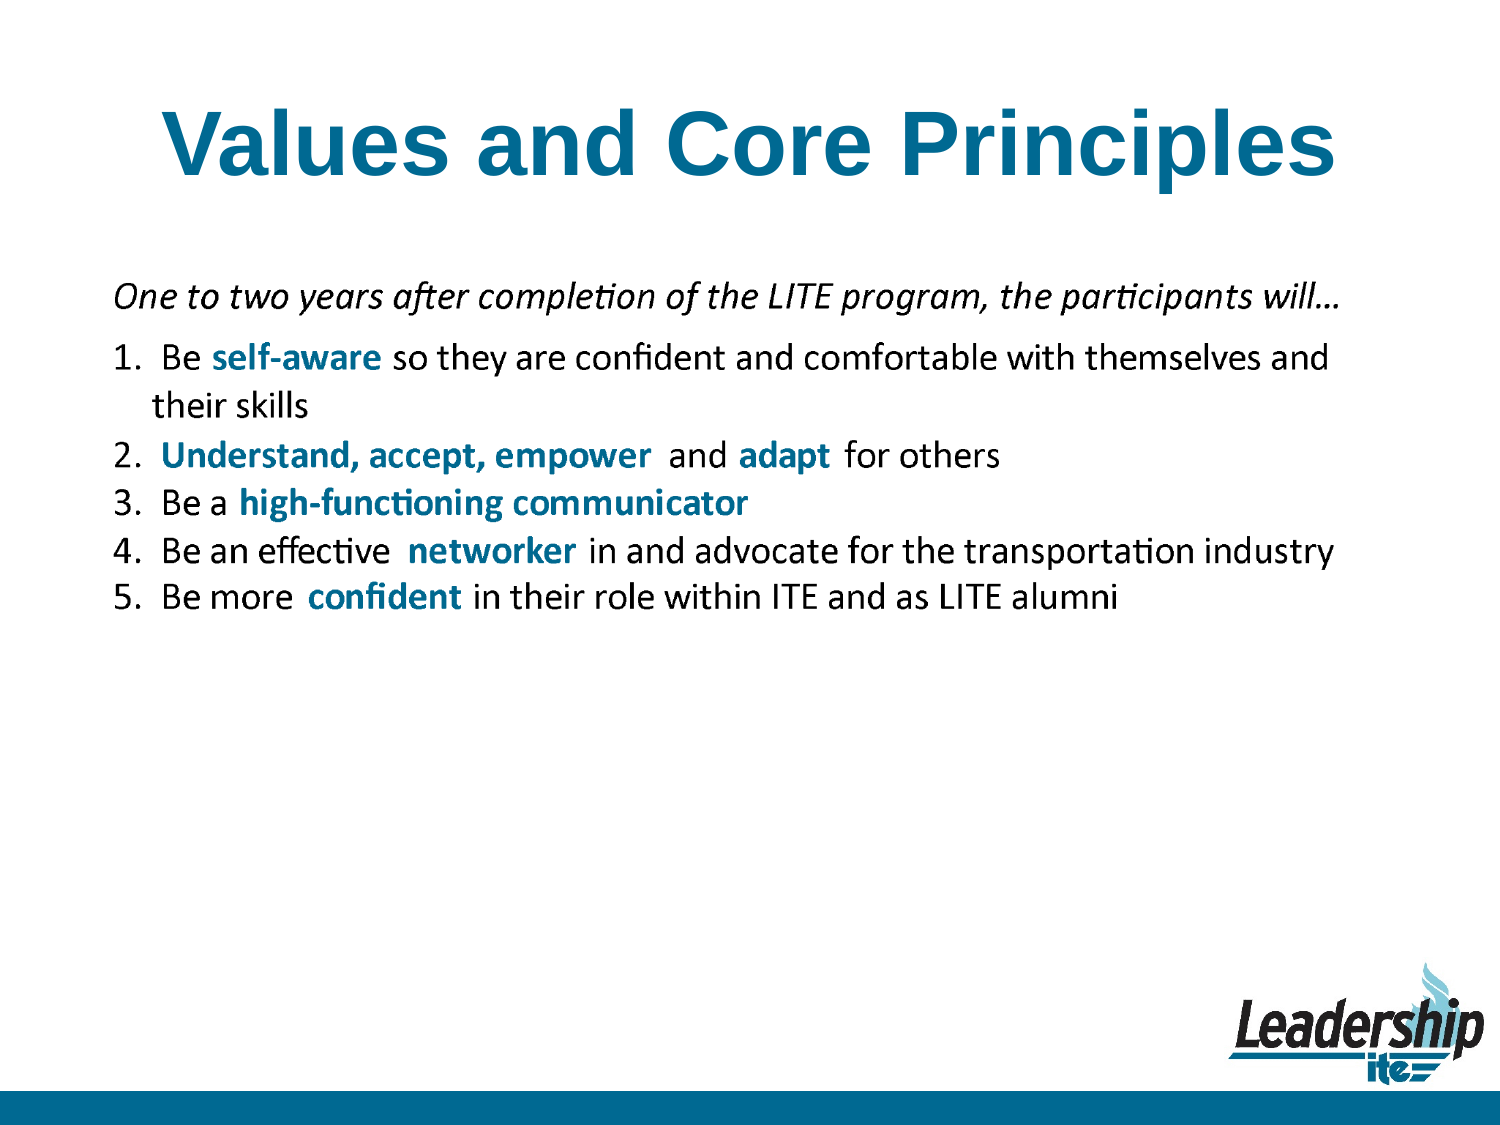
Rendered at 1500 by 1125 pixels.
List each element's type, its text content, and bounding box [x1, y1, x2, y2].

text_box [0, 957, 1500, 1124]
picture [68, 249, 1432, 734]
title Values and Core Principles [75, 45, 1425, 233]
